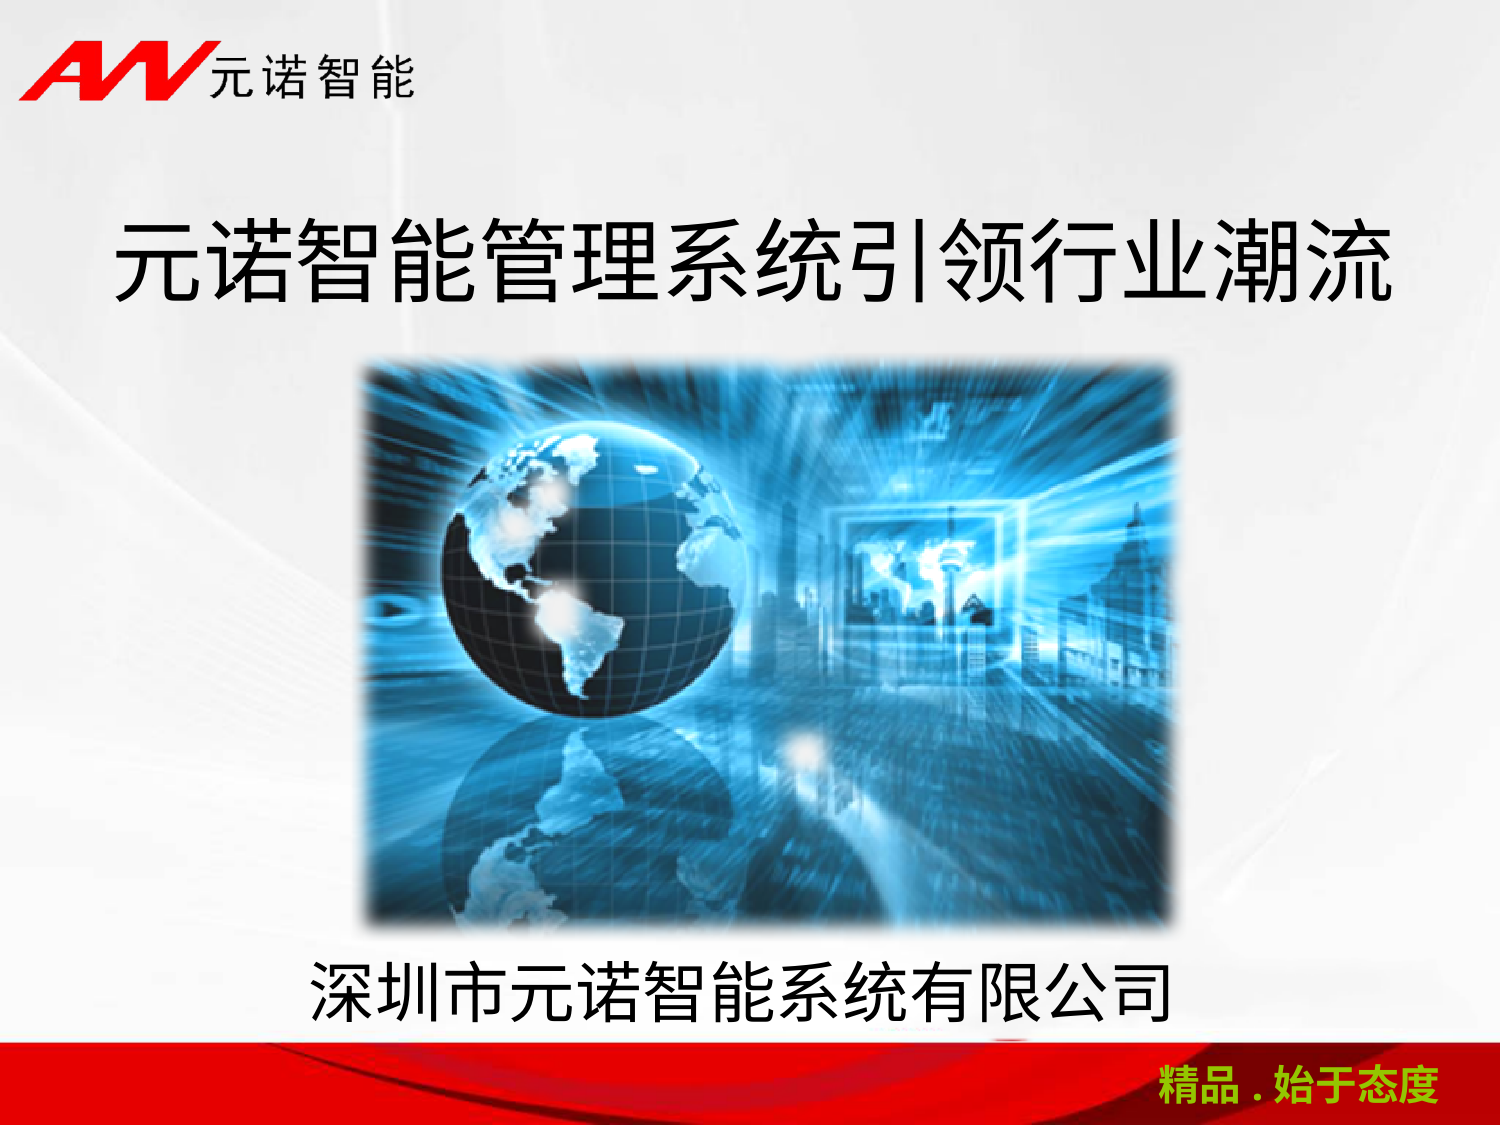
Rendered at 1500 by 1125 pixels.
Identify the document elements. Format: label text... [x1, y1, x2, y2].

picture [0, 0, 1500, 1125]
list 深圳市元诺智能系统有限公司 [53, 943, 1455, 1094]
title 元诺智能管理系统引领行业潮流 [64, 196, 1443, 348]
